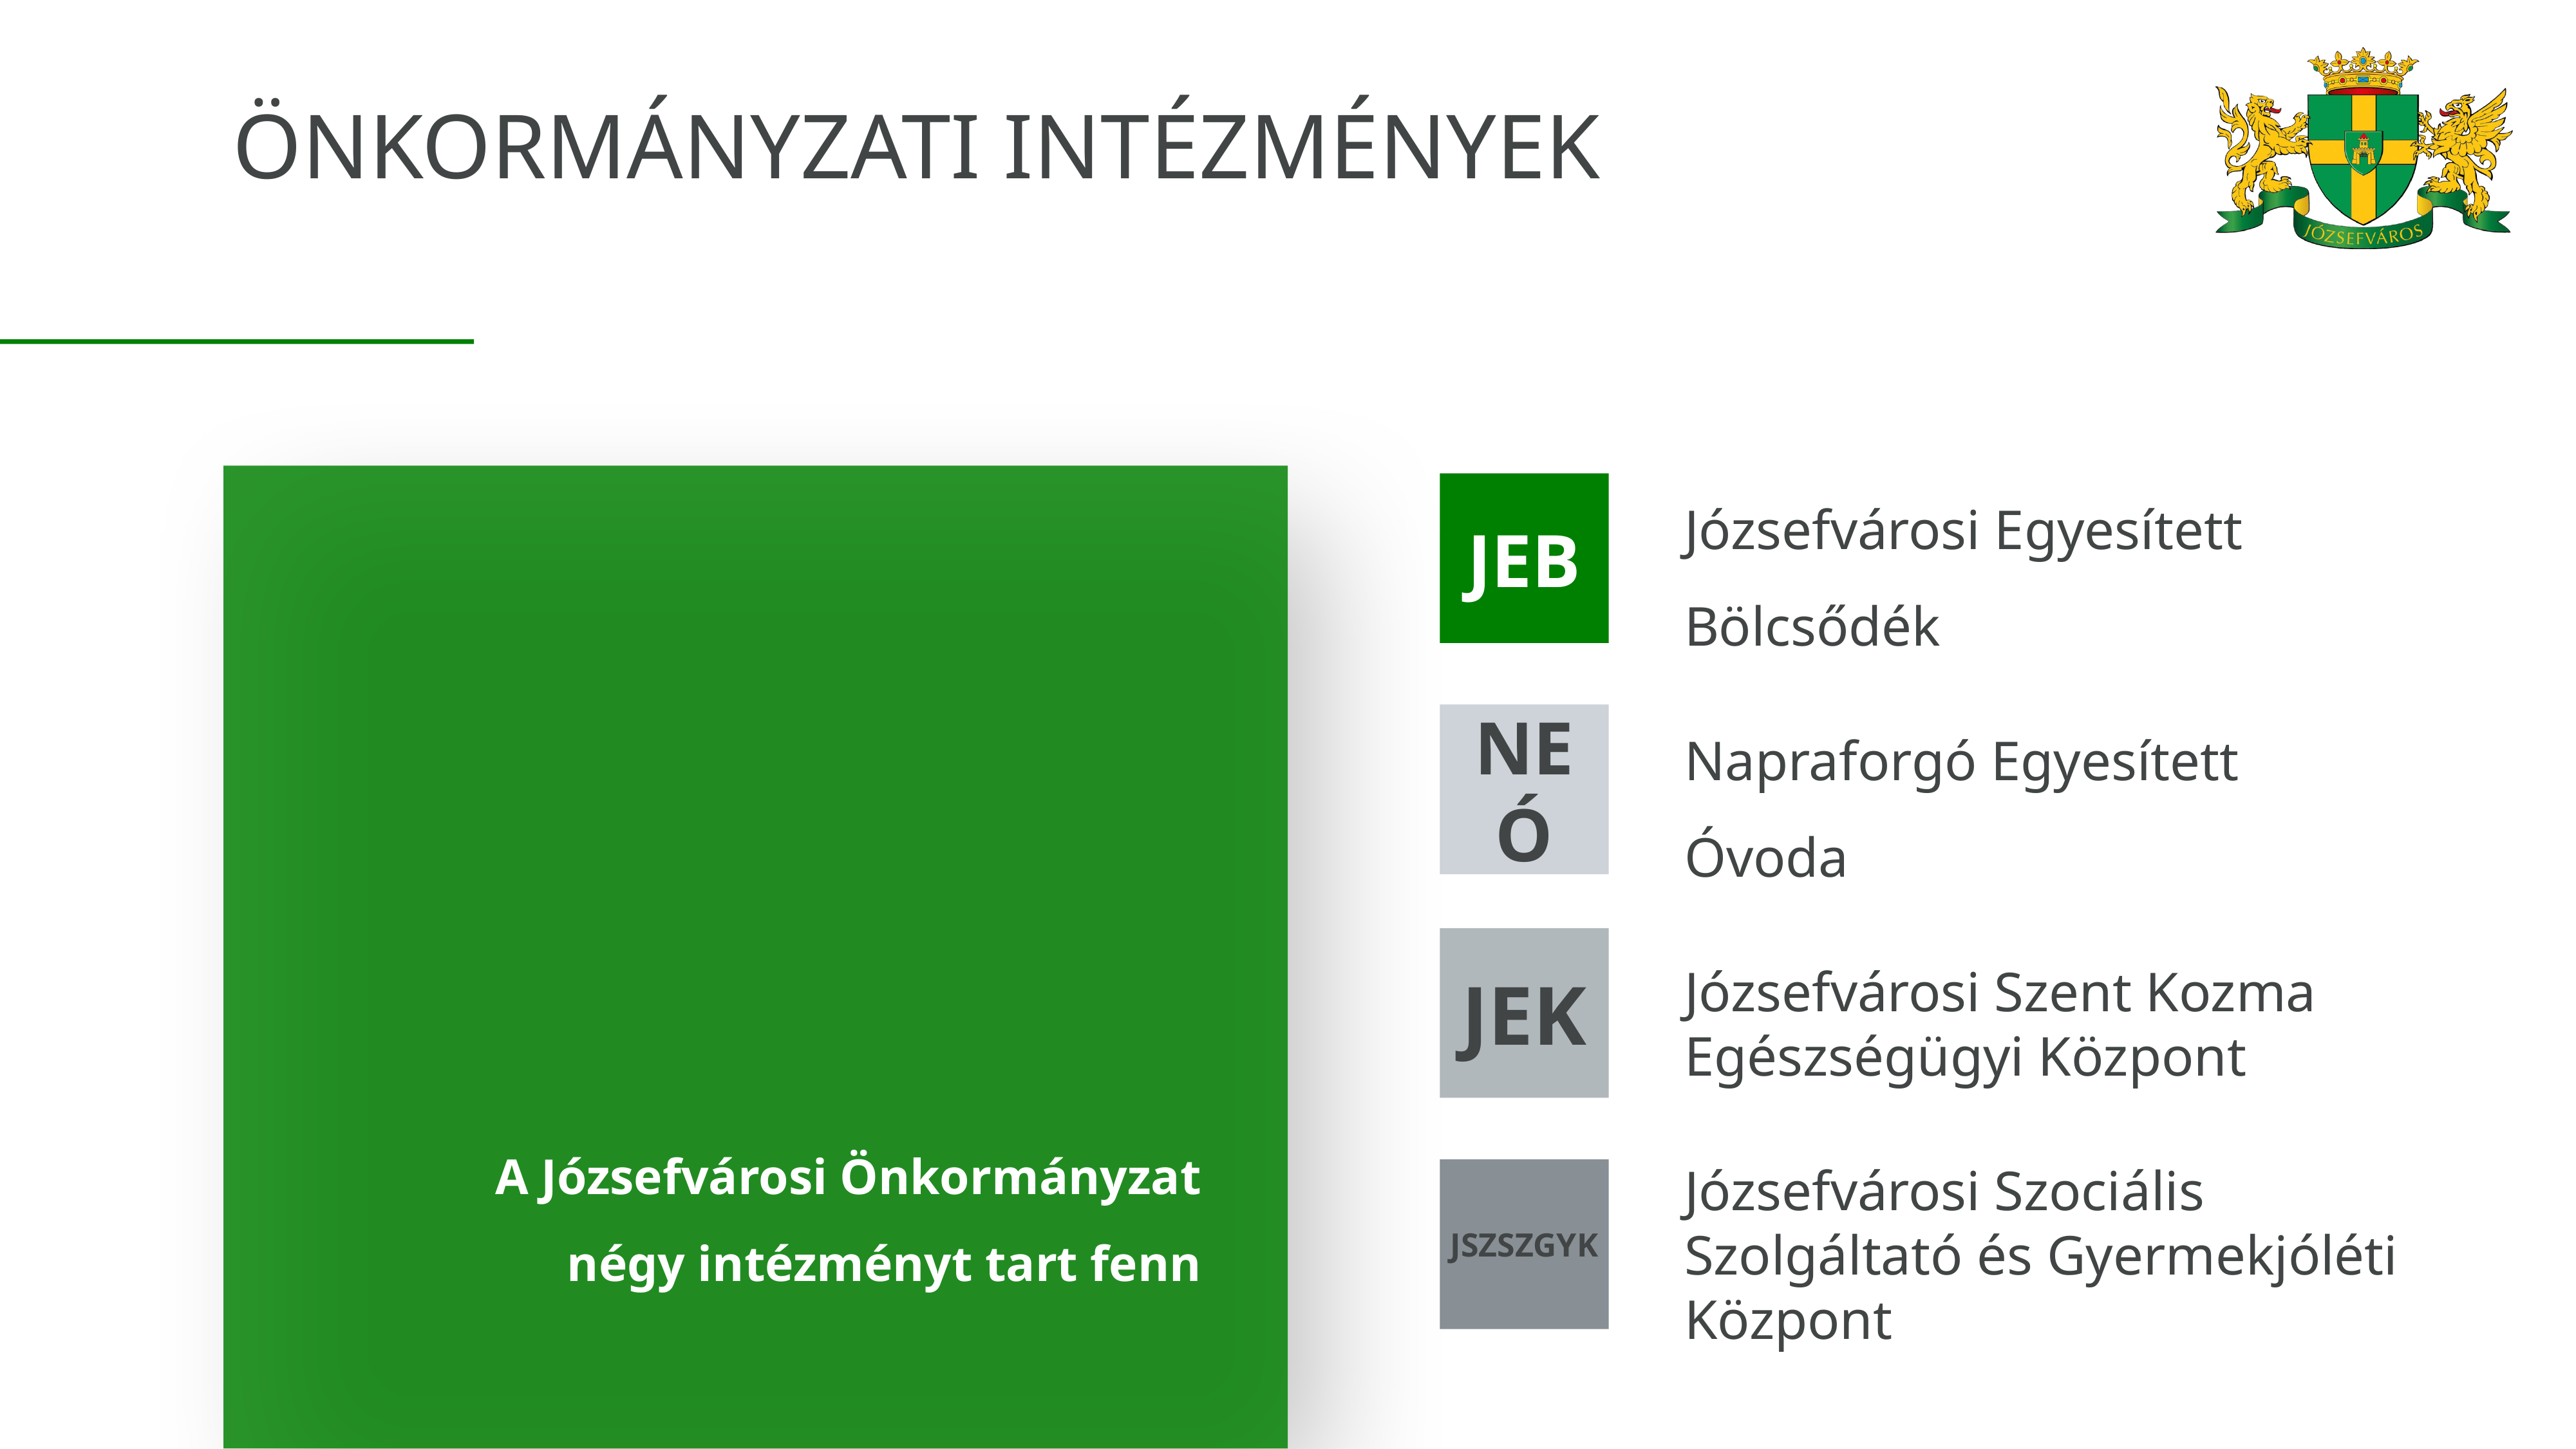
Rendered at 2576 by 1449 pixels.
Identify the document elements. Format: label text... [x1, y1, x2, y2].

title ÖNKORMÁNYZATI INTÉZMÉNYEK [223, 85, 2353, 337]
picture [223, 465, 1290, 1446]
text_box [1440, 928, 2414, 1117]
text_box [1440, 1159, 2414, 1348]
picture [2215, 47, 2513, 250]
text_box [1440, 465, 2414, 655]
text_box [1440, 696, 2414, 886]
